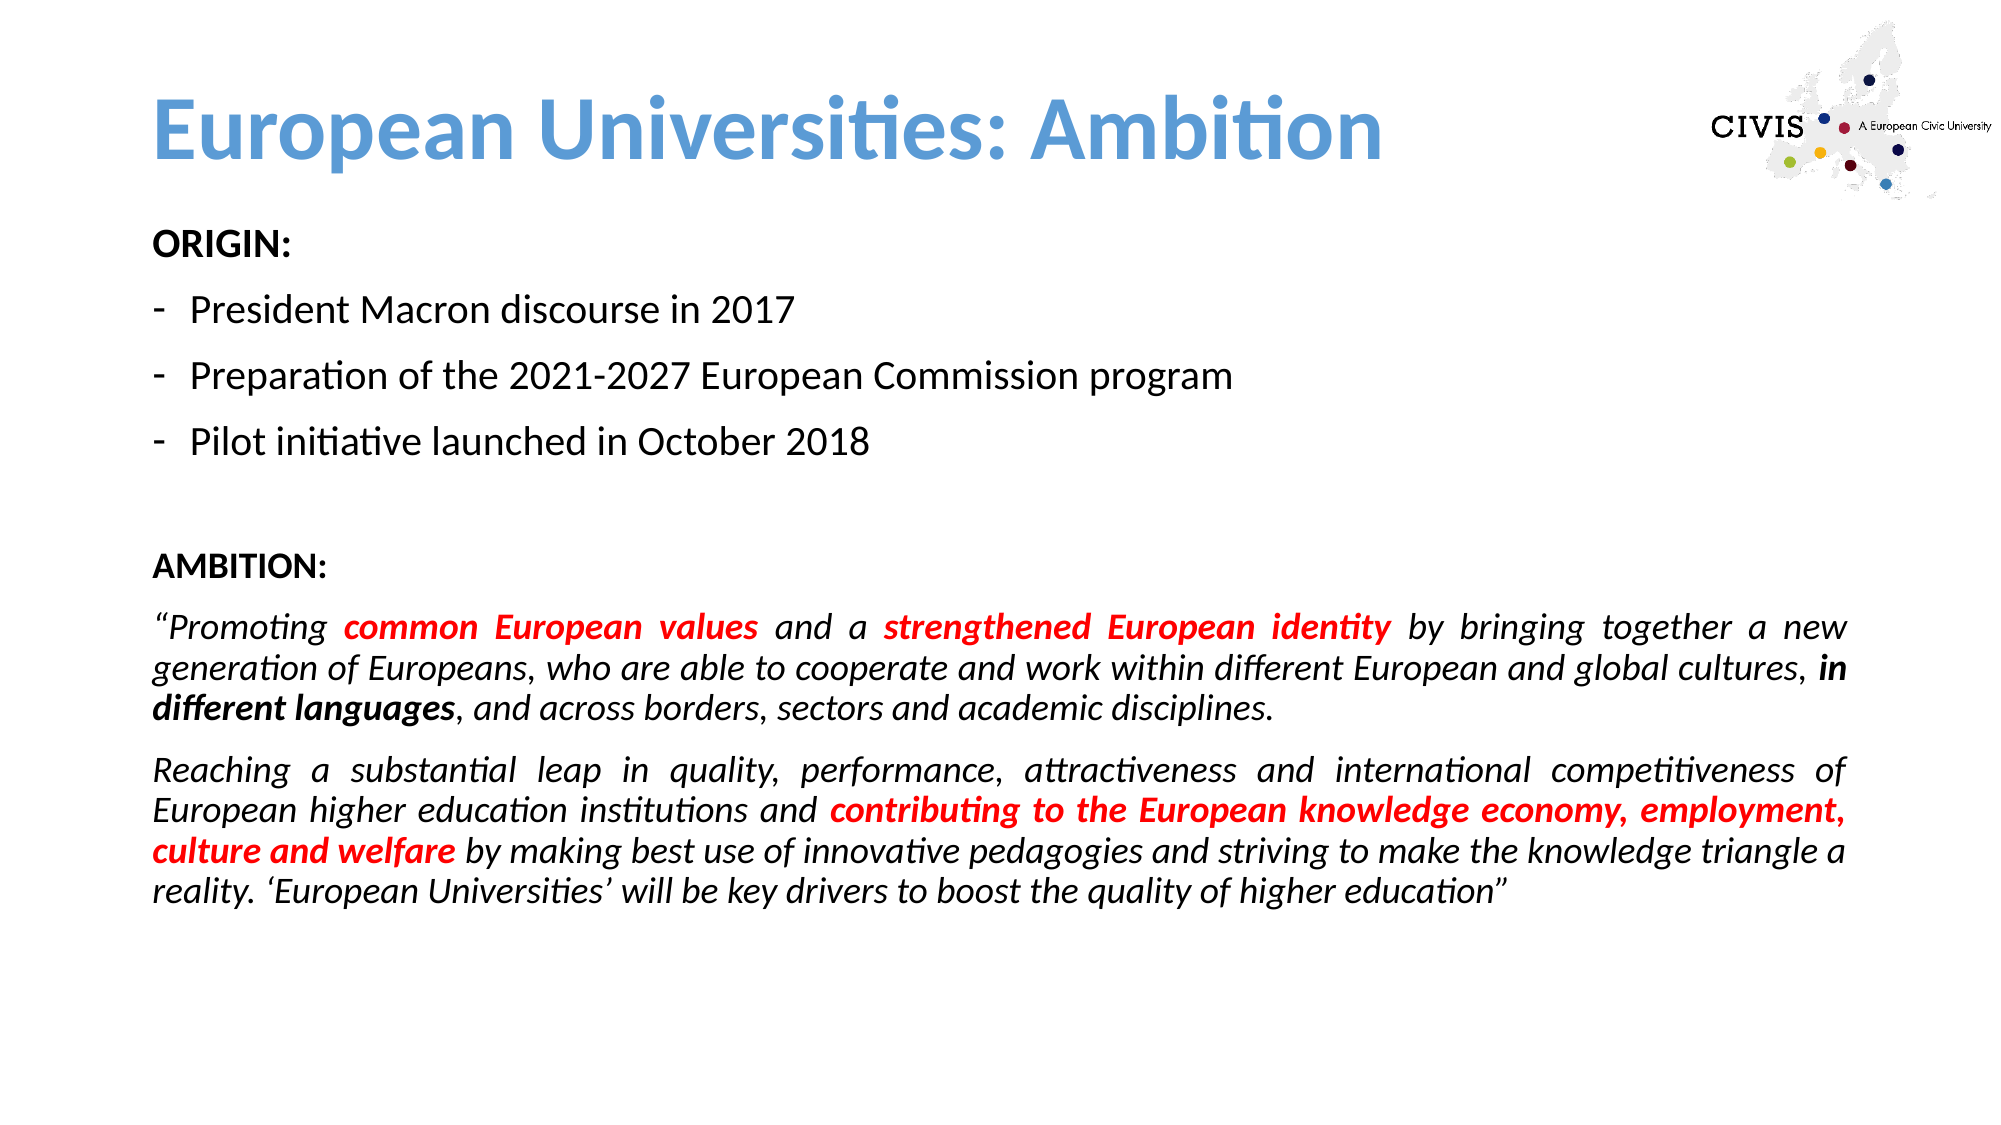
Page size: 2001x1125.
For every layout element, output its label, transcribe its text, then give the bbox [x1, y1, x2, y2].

picture [1704, 16, 2000, 208]
list ORIGIN: President Macron discourse in 2017 Preparation of the 2021-2027 European Commission program Pilot initiative launched in October 2018 AMBITION: “Promoting common European values and a strengthened European identity by bringing together a new generation of Europeans, who are able to cooperate and work within different European and global cultures, in different languages, and across borders, sectors and academic disciplines. Reaching a substantial leap in quality, performance, attractiveness and international competitiveness of European higher education institutions and contributing to the European knowledge economy, employment, culture and welfare by making best use of innovative pedagogies and striving to make the knowledge triangle a reality. ‘European Universities’ will be key drivers to boost the quality of higher education” [137, 214, 1863, 928]
title European Universities: Ambition [137, 20, 1863, 214]
